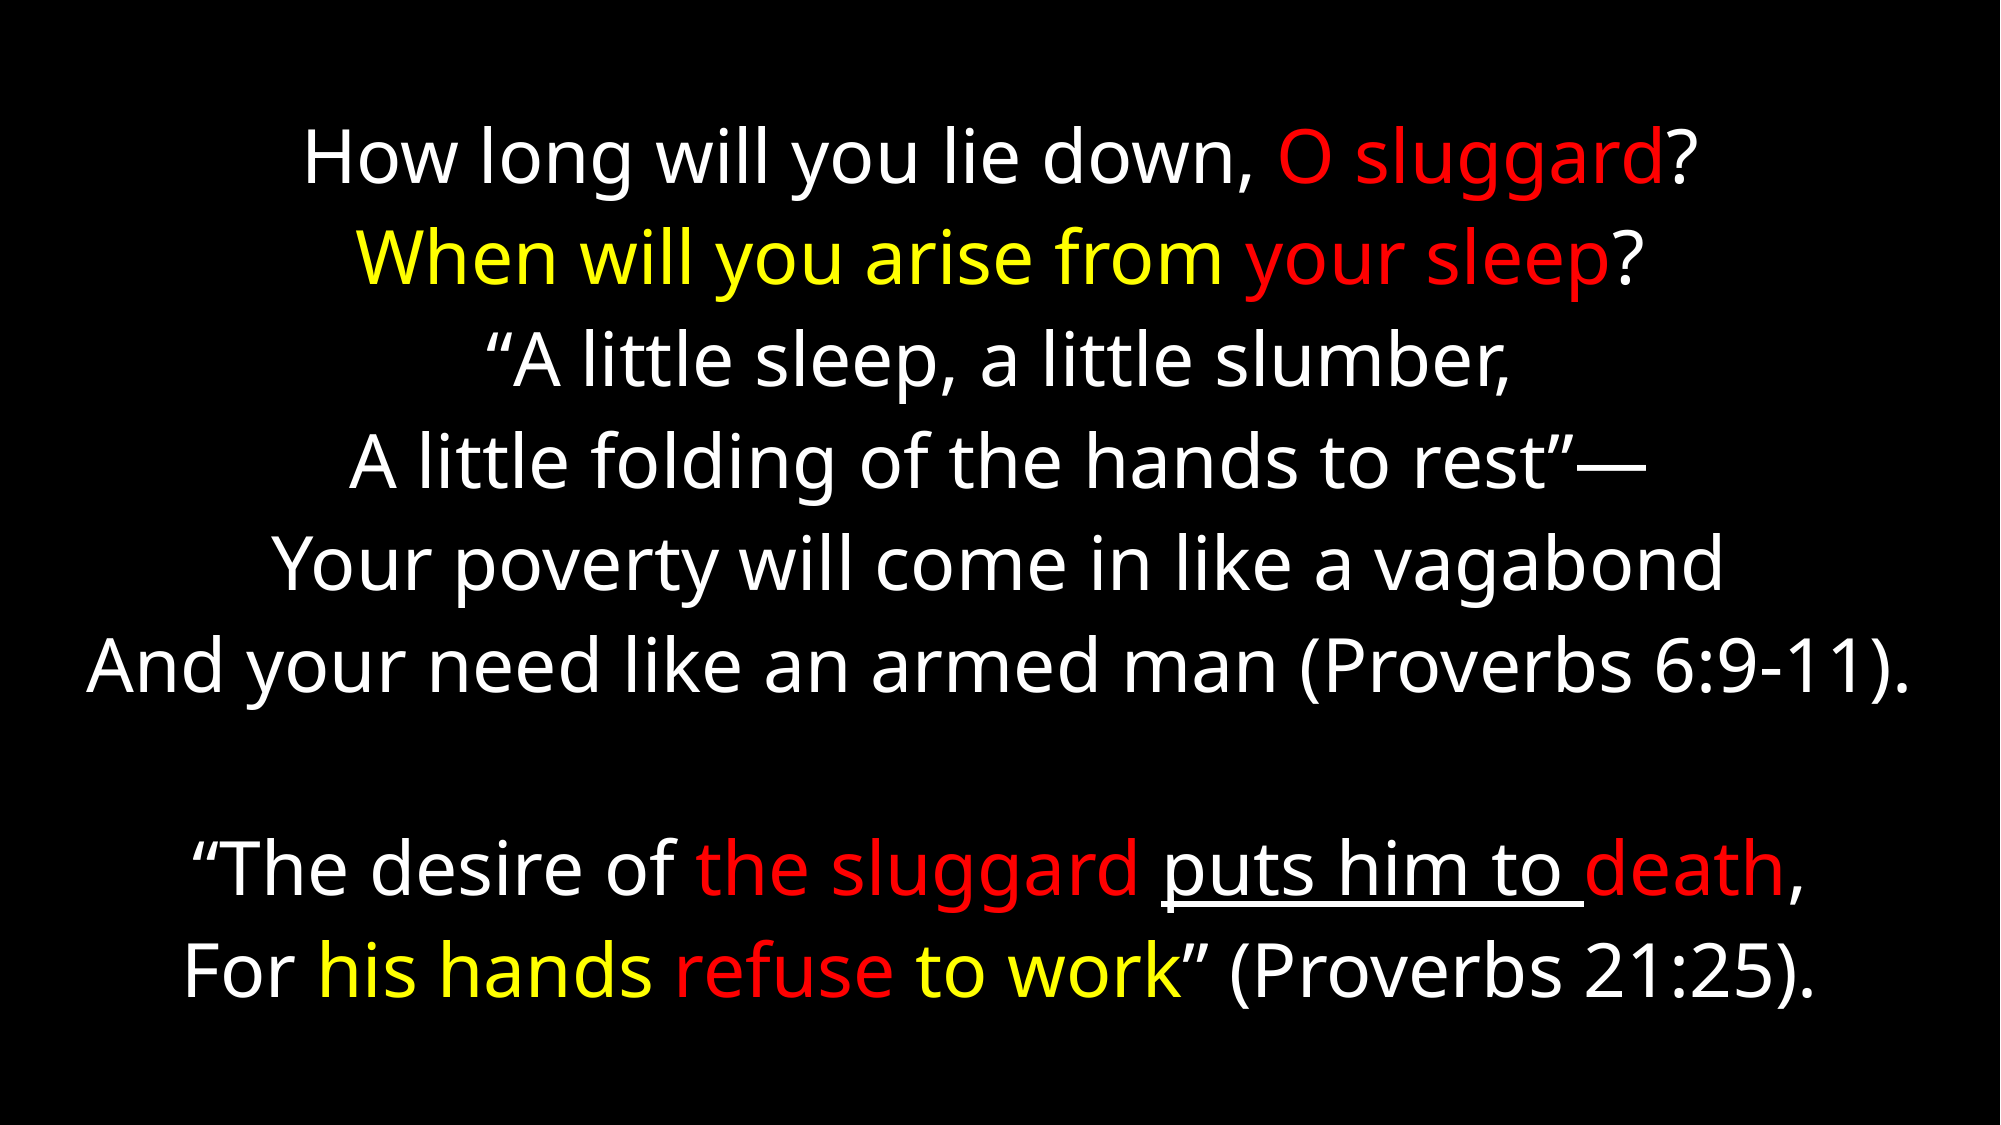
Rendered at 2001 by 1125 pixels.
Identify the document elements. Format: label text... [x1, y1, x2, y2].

list How long will you lie down, O sluggard? When will you arise from your sleep? “A little sleep, a little slumber, A little folding of the hands to rest”— Your poverty will come in like a vagabond And your need like an armed man (Proverbs 6:9-11). “The desire of the sluggard puts him to death, For his hands refuse to work” (Proverbs 21:25). [0, 0, 2000, 1125]
